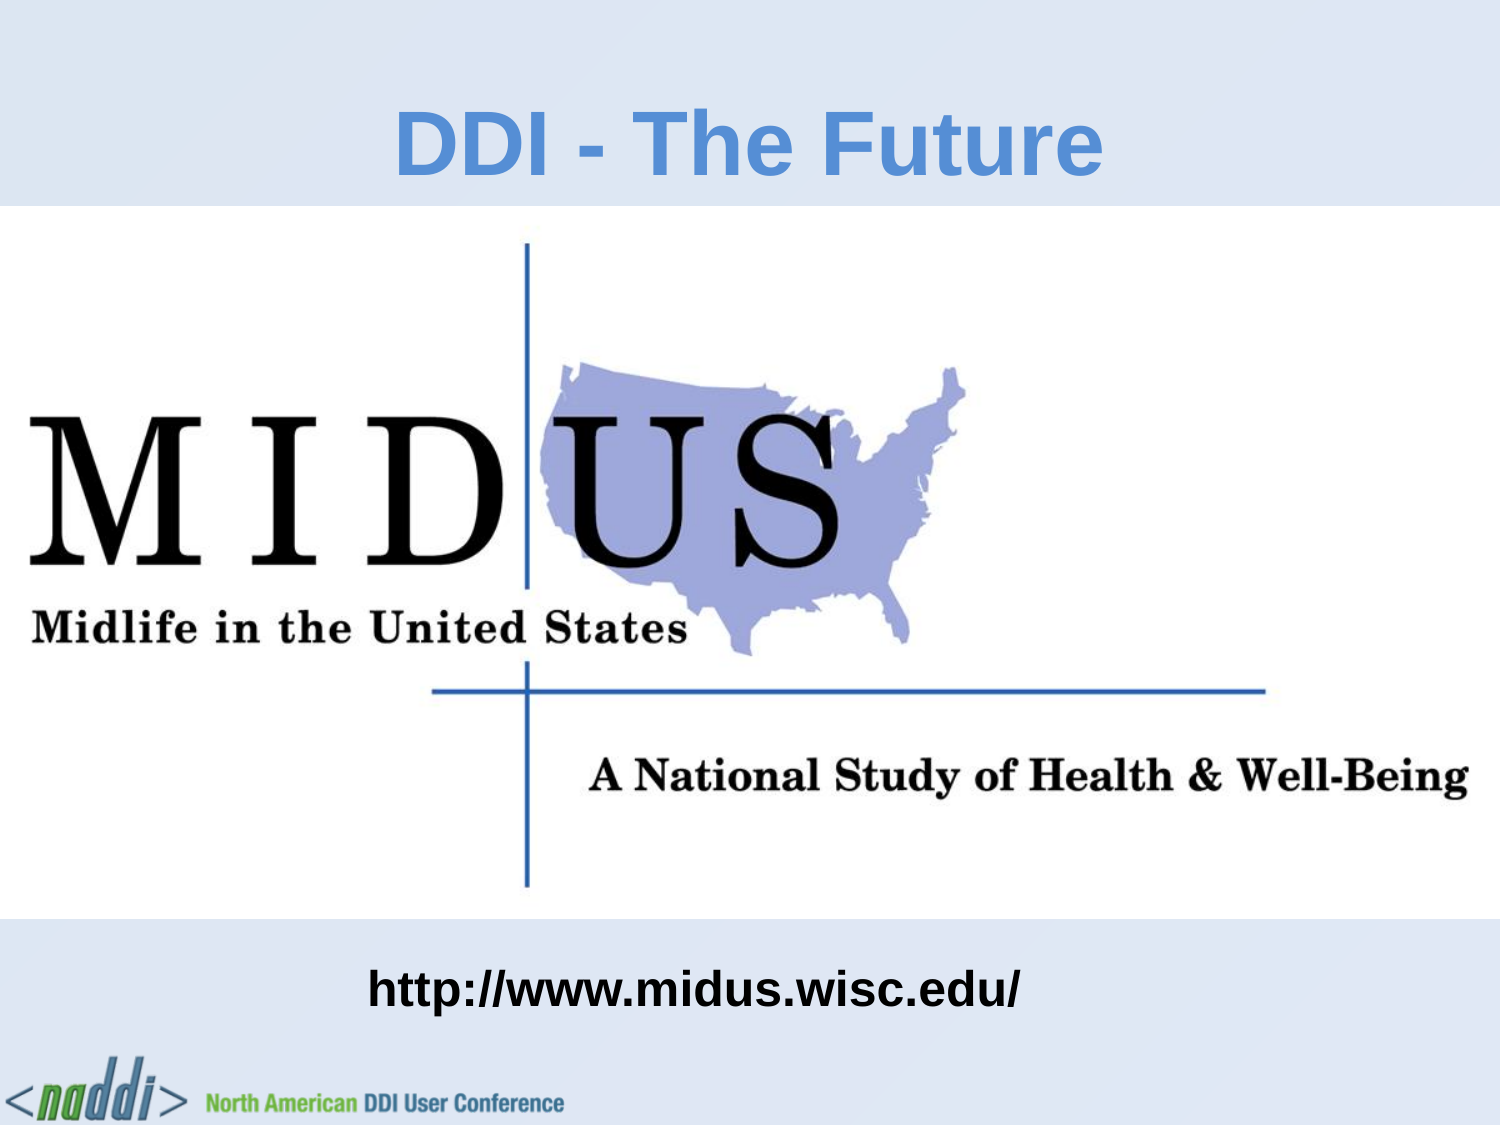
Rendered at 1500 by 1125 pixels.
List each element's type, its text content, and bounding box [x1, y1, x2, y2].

title DDI - The Future [75, 45, 1425, 204]
picture [0, 206, 1500, 919]
picture [0, 1050, 583, 1125]
text_box http://www.midus.wisc.edu/ [352, 949, 1037, 1024]
